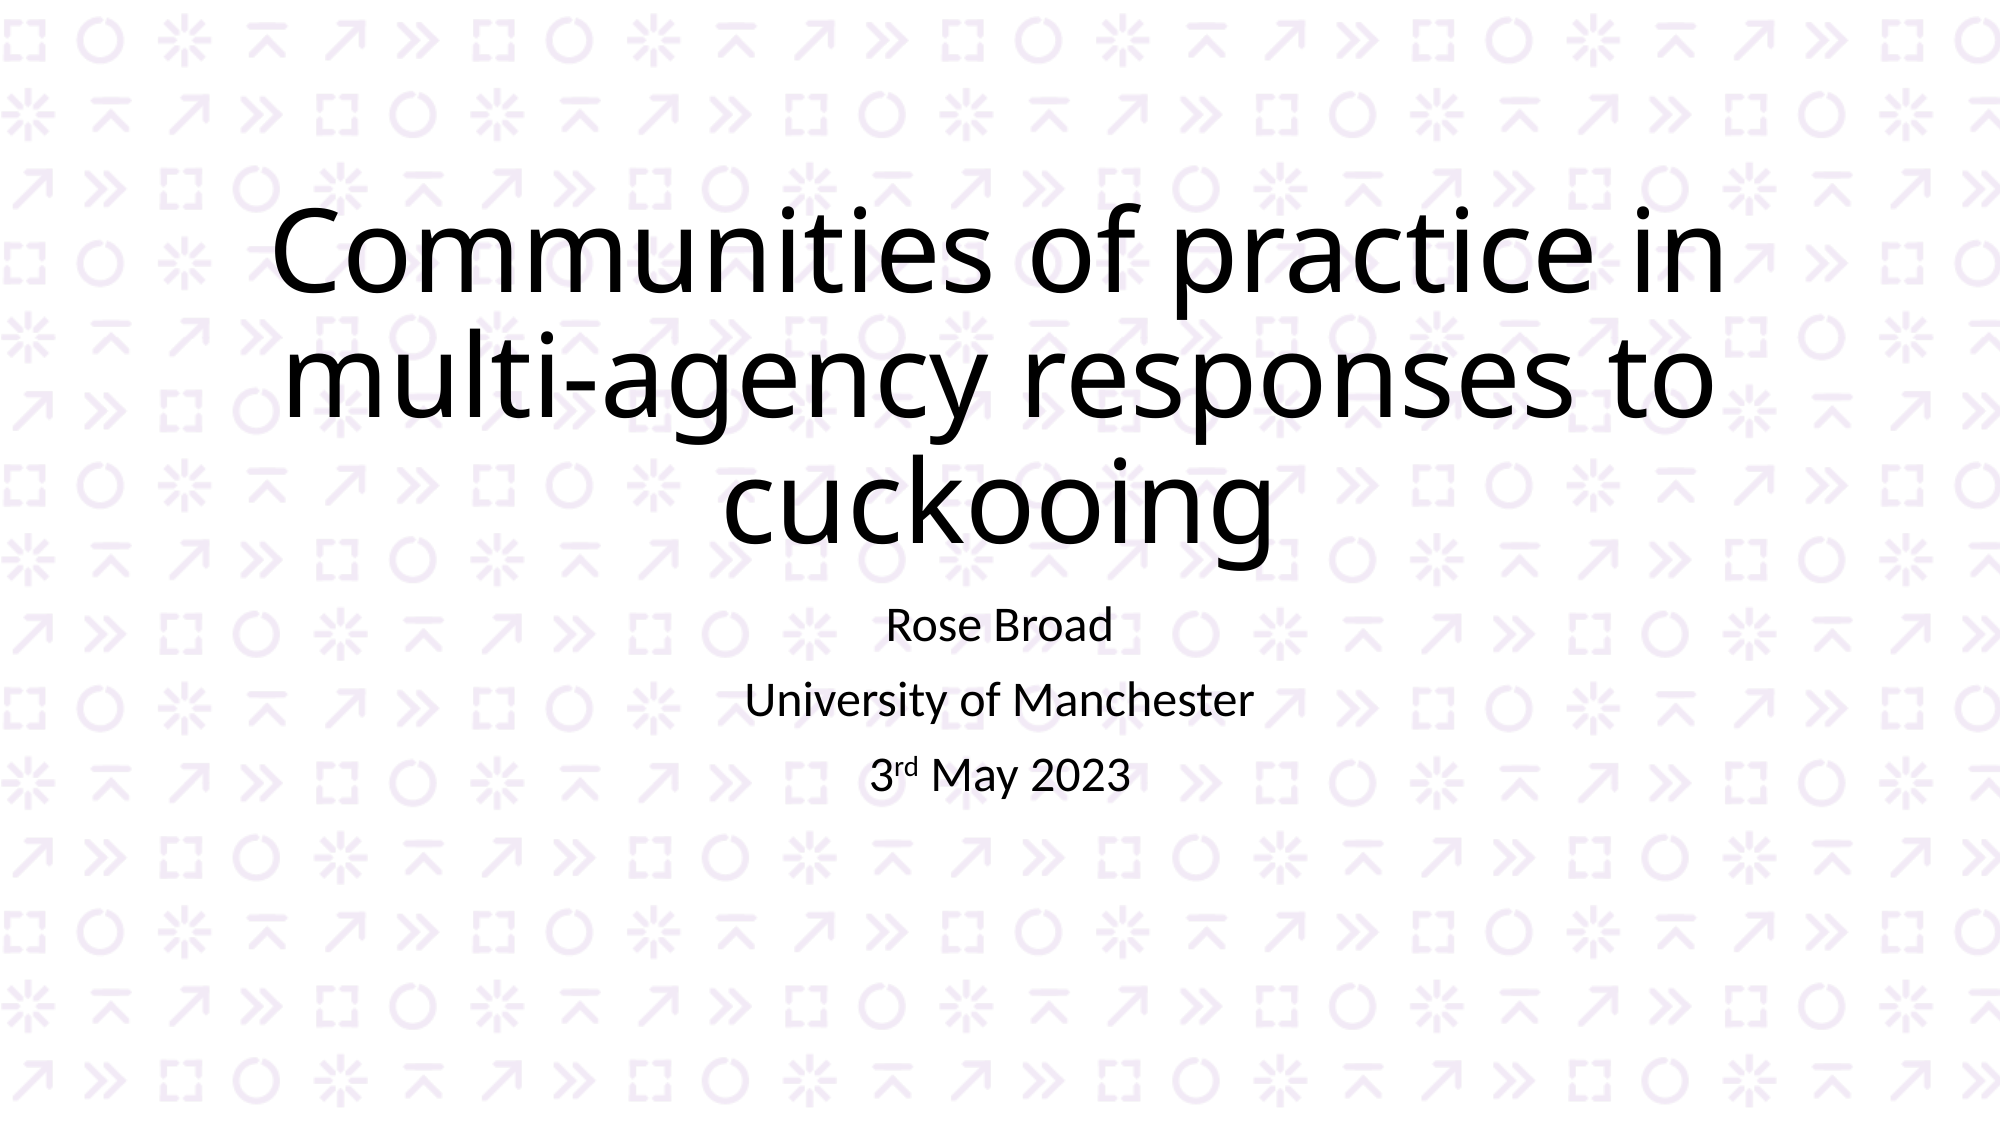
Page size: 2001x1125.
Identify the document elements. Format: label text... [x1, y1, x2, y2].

title Communities of practice in multi-agency responses to cuckooing [249, 184, 1750, 576]
subtitle Rose Broad University of Manchester 3rd May 2023 [249, 590, 1750, 863]
